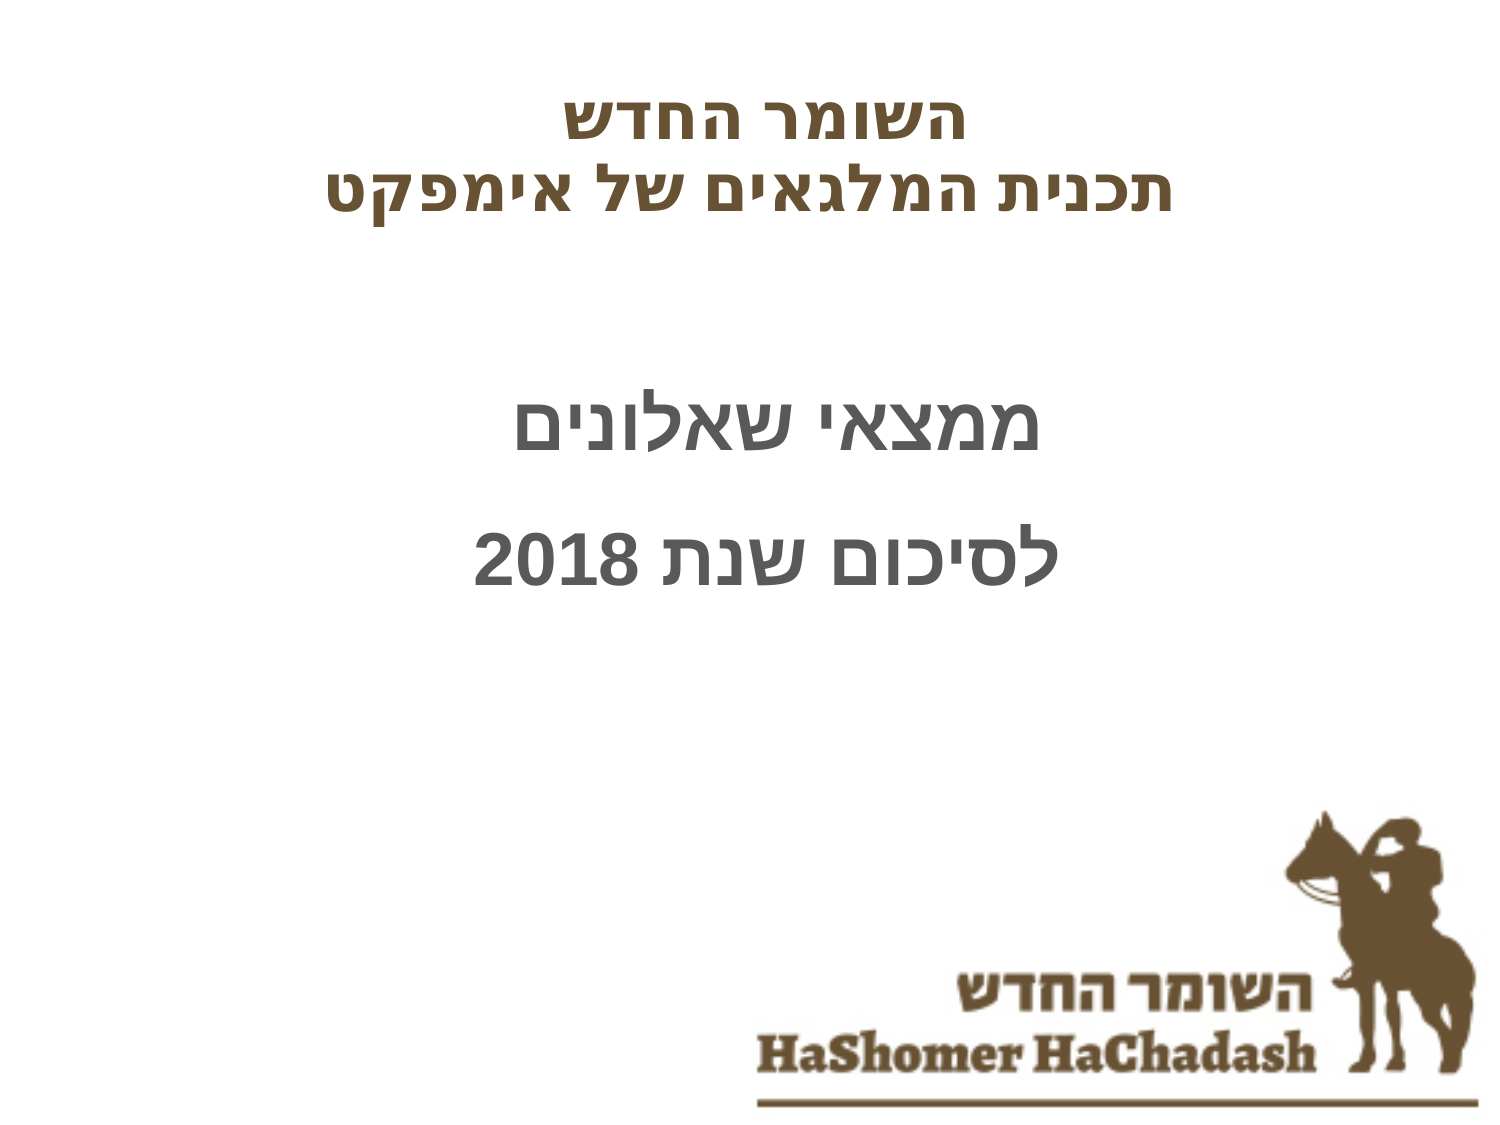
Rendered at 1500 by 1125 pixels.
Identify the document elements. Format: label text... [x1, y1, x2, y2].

picture [749, 804, 1490, 1121]
title ממצאי שאלונים לסיכום שנת 2018 [100, 397, 1436, 609]
text_box השומר החדש תכנית המלגאים של אימפקט [82, 101, 1418, 313]
